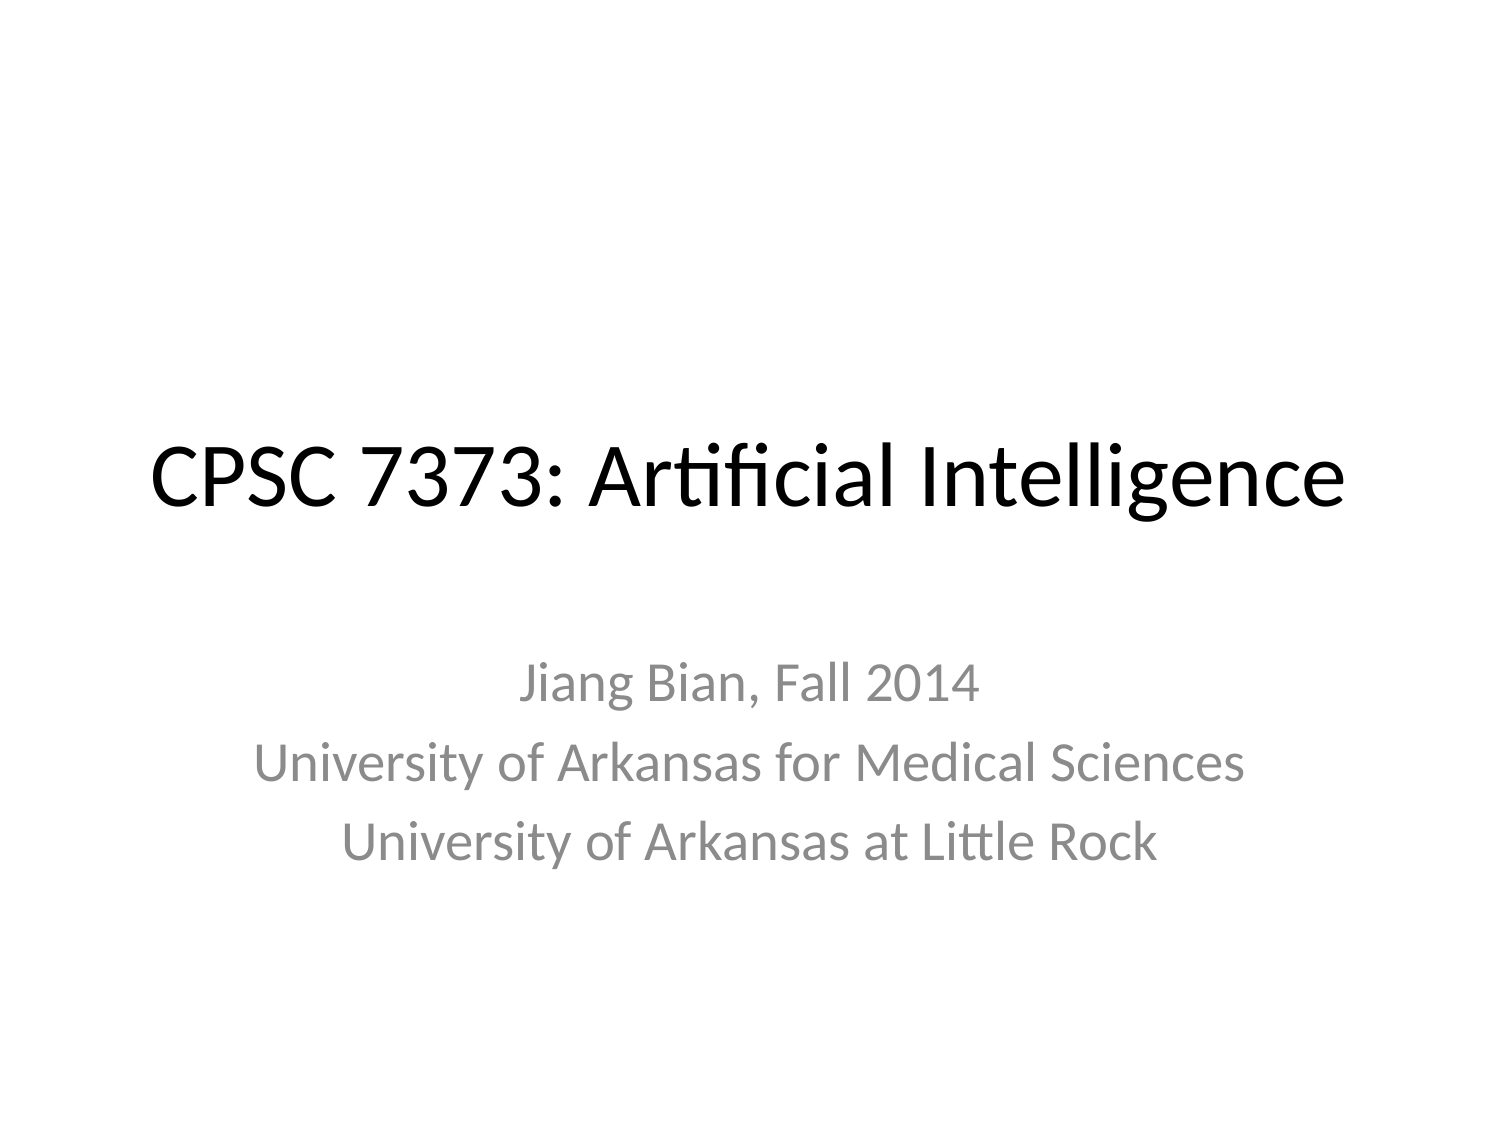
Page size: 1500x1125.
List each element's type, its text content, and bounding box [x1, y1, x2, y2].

title CPSC 7373: Artificial Intelligence [112, 349, 1388, 591]
subtitle Jiang Bian, Fall 2014 University of Arkansas for Medical Sciences University of Arkansas at Little Rock [225, 637, 1275, 925]
